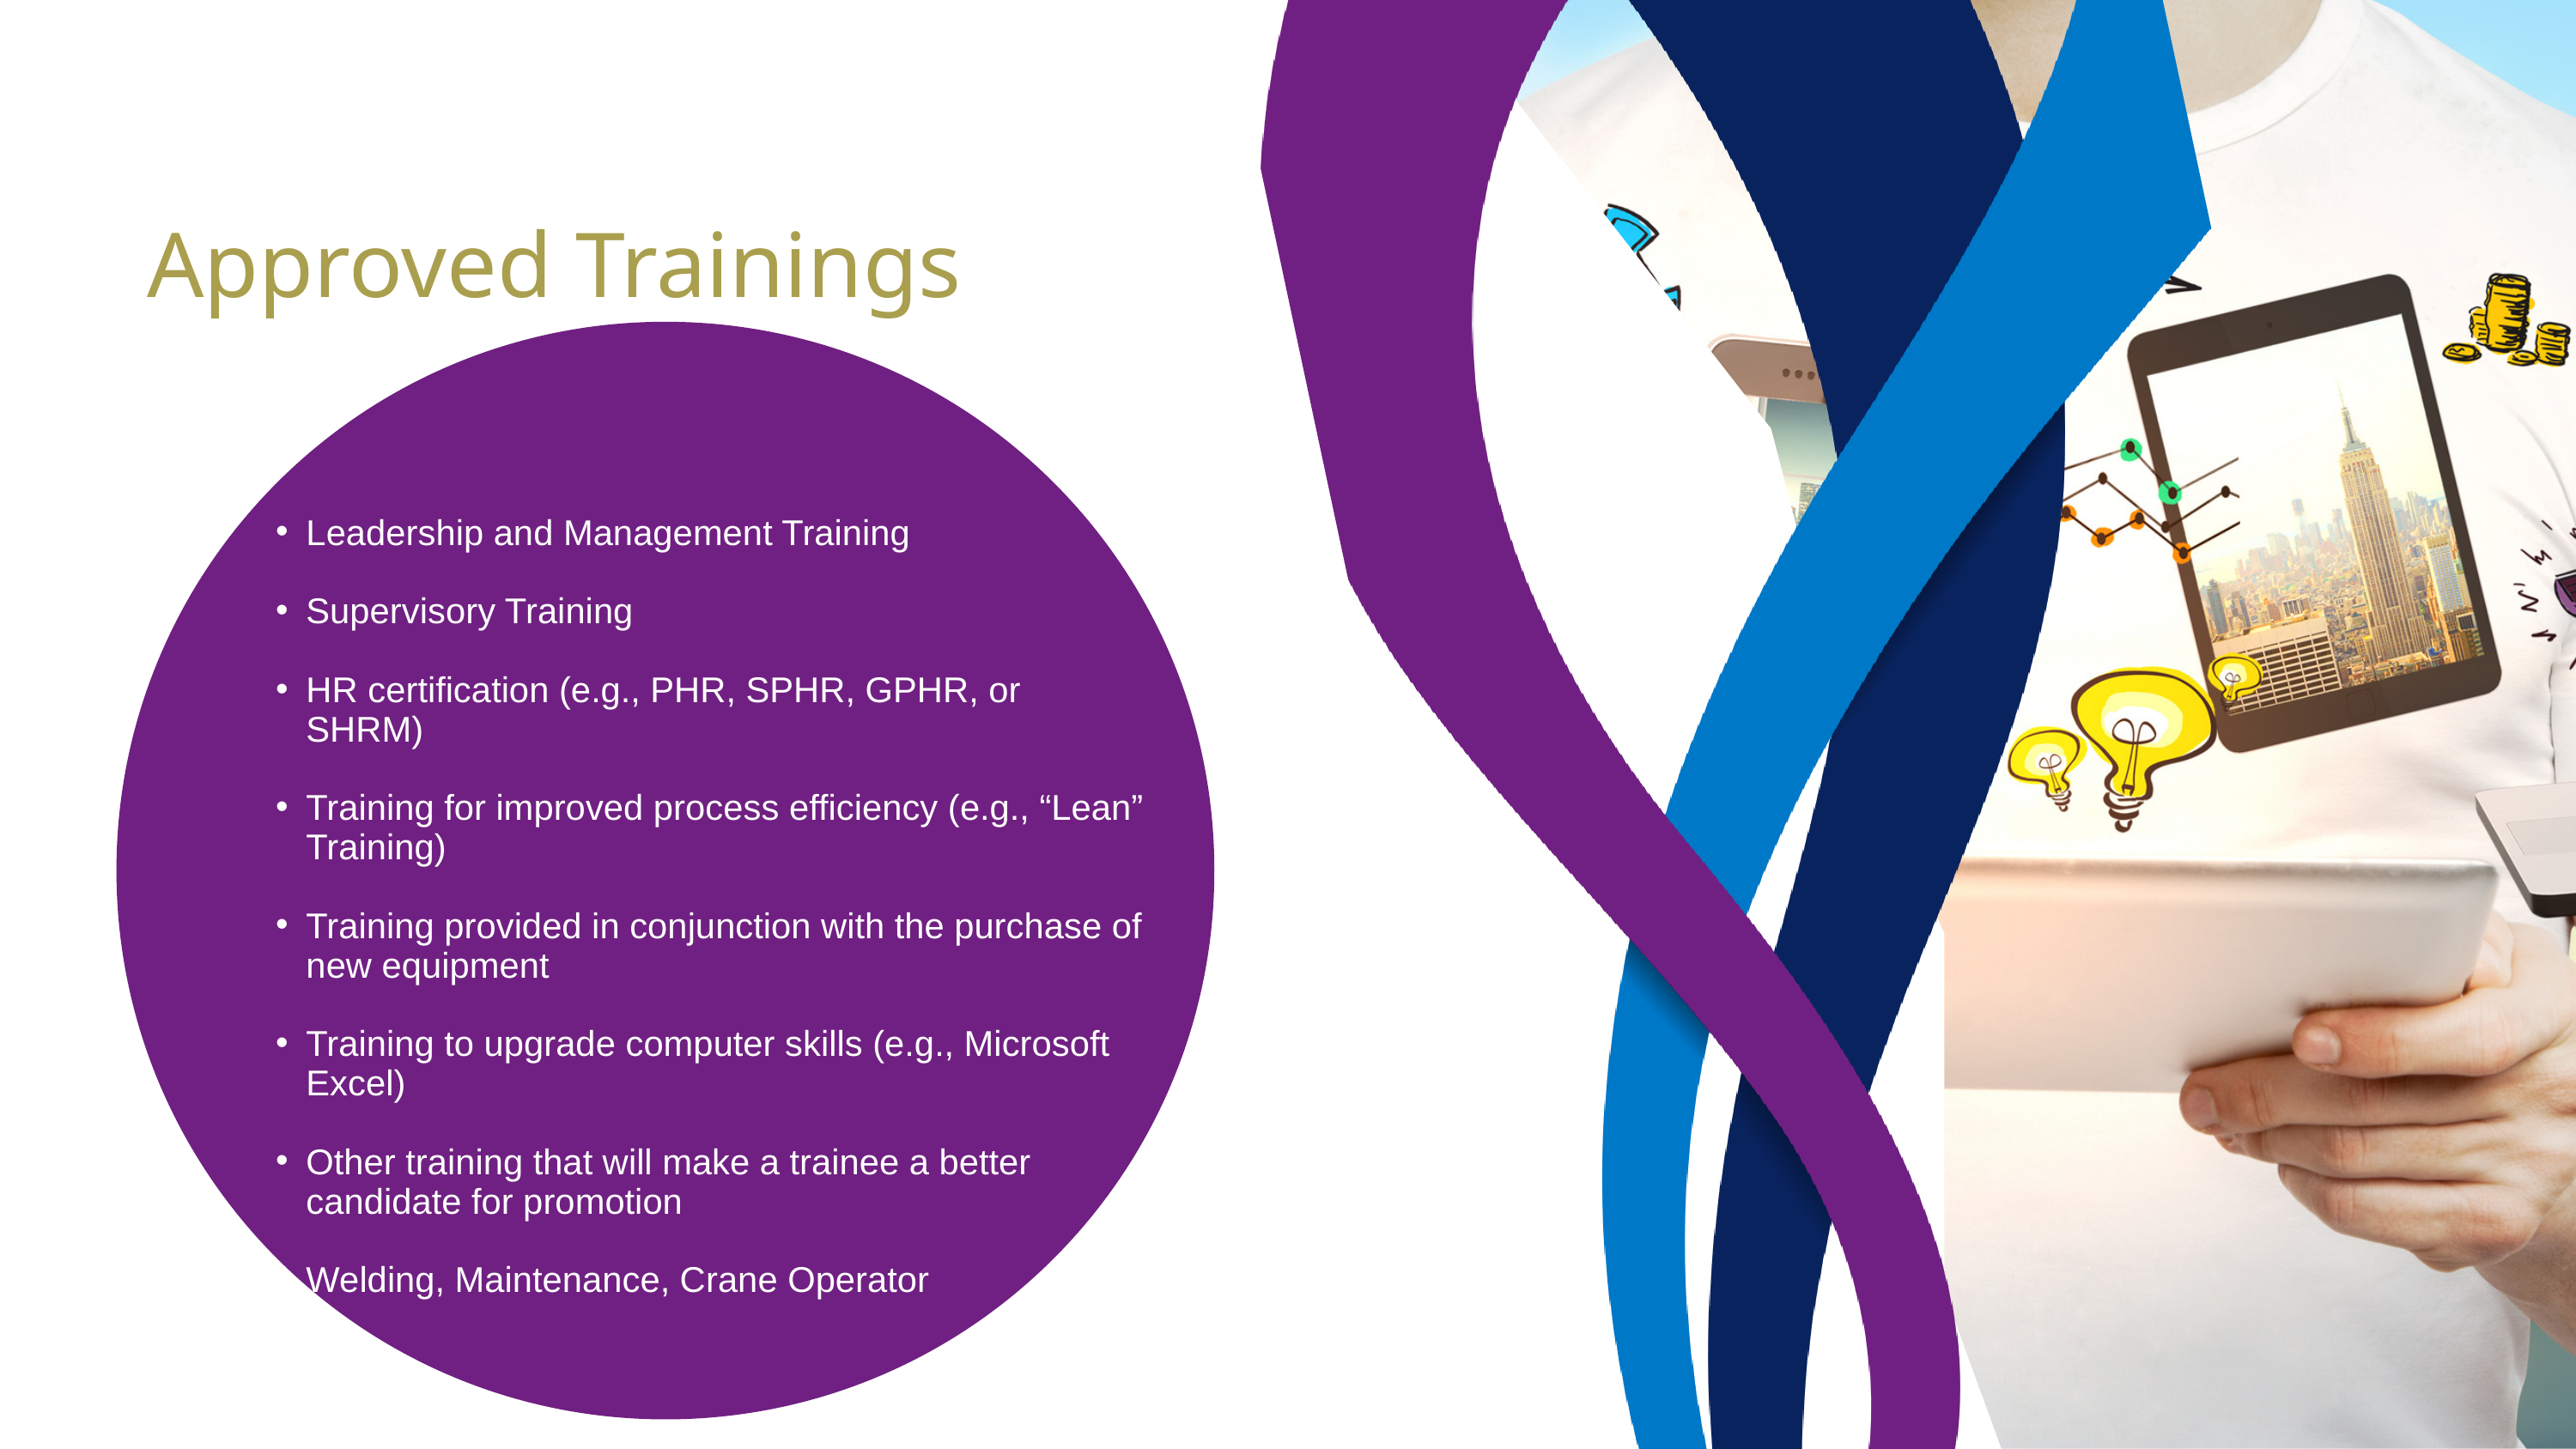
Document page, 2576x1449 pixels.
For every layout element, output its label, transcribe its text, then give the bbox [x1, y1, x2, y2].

text_box [1224, 0, 1480, 1188]
title Approved Trainings [147, 190, 1149, 321]
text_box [1483, 0, 2576, 1449]
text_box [116, 321, 1215, 1420]
